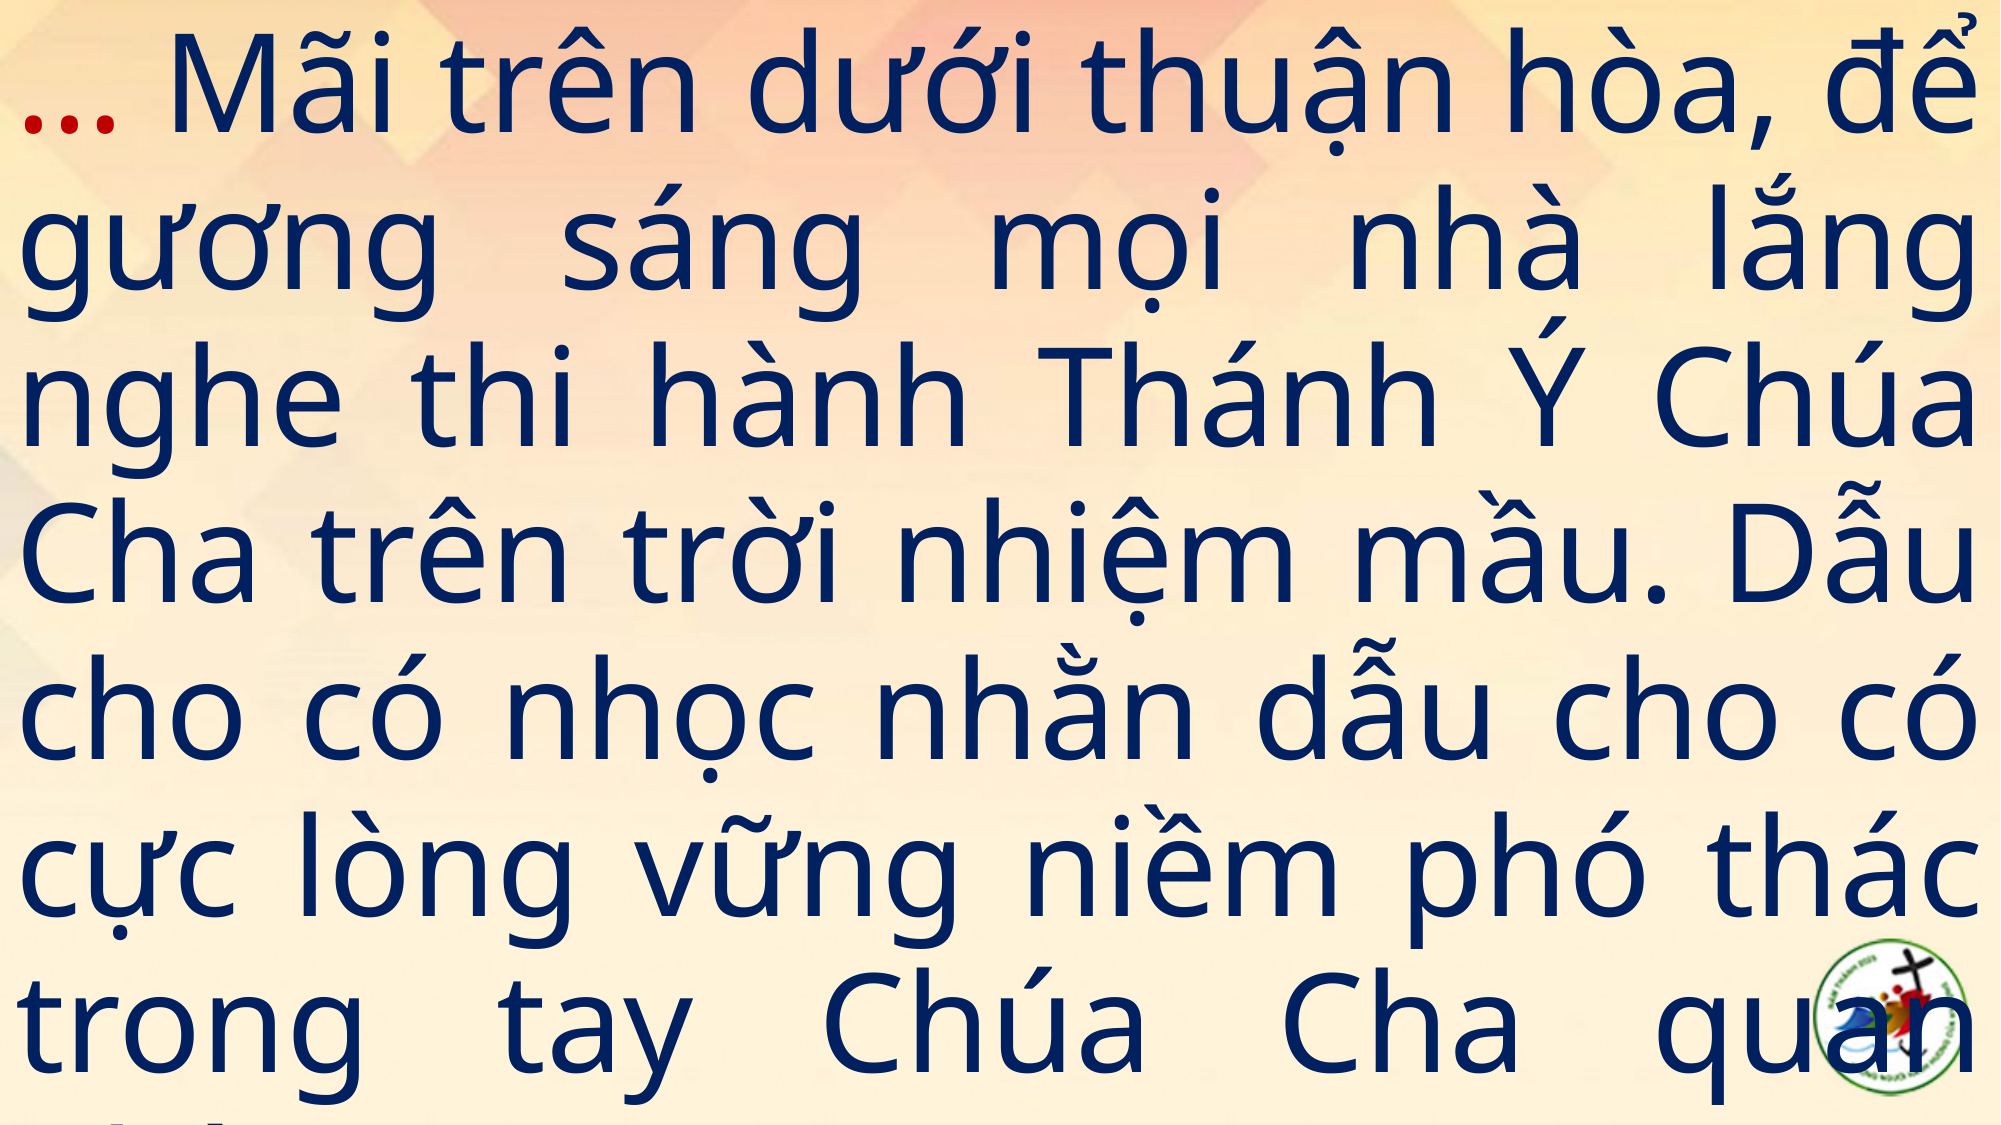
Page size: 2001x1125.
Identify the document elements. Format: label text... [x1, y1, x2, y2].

list … Mãi trên dưới thuận hòa, để gương sáng mọi nhà lắng nghe thi hành Thánh Ý Chúa Cha trên trời nhiệm mầu. Dẫu cho có nhọc nhằn dẫu cho có cực lòng vững niềm phó thác trong tay Chúa Cha quan phòng. [0, 0, 2000, 1125]
